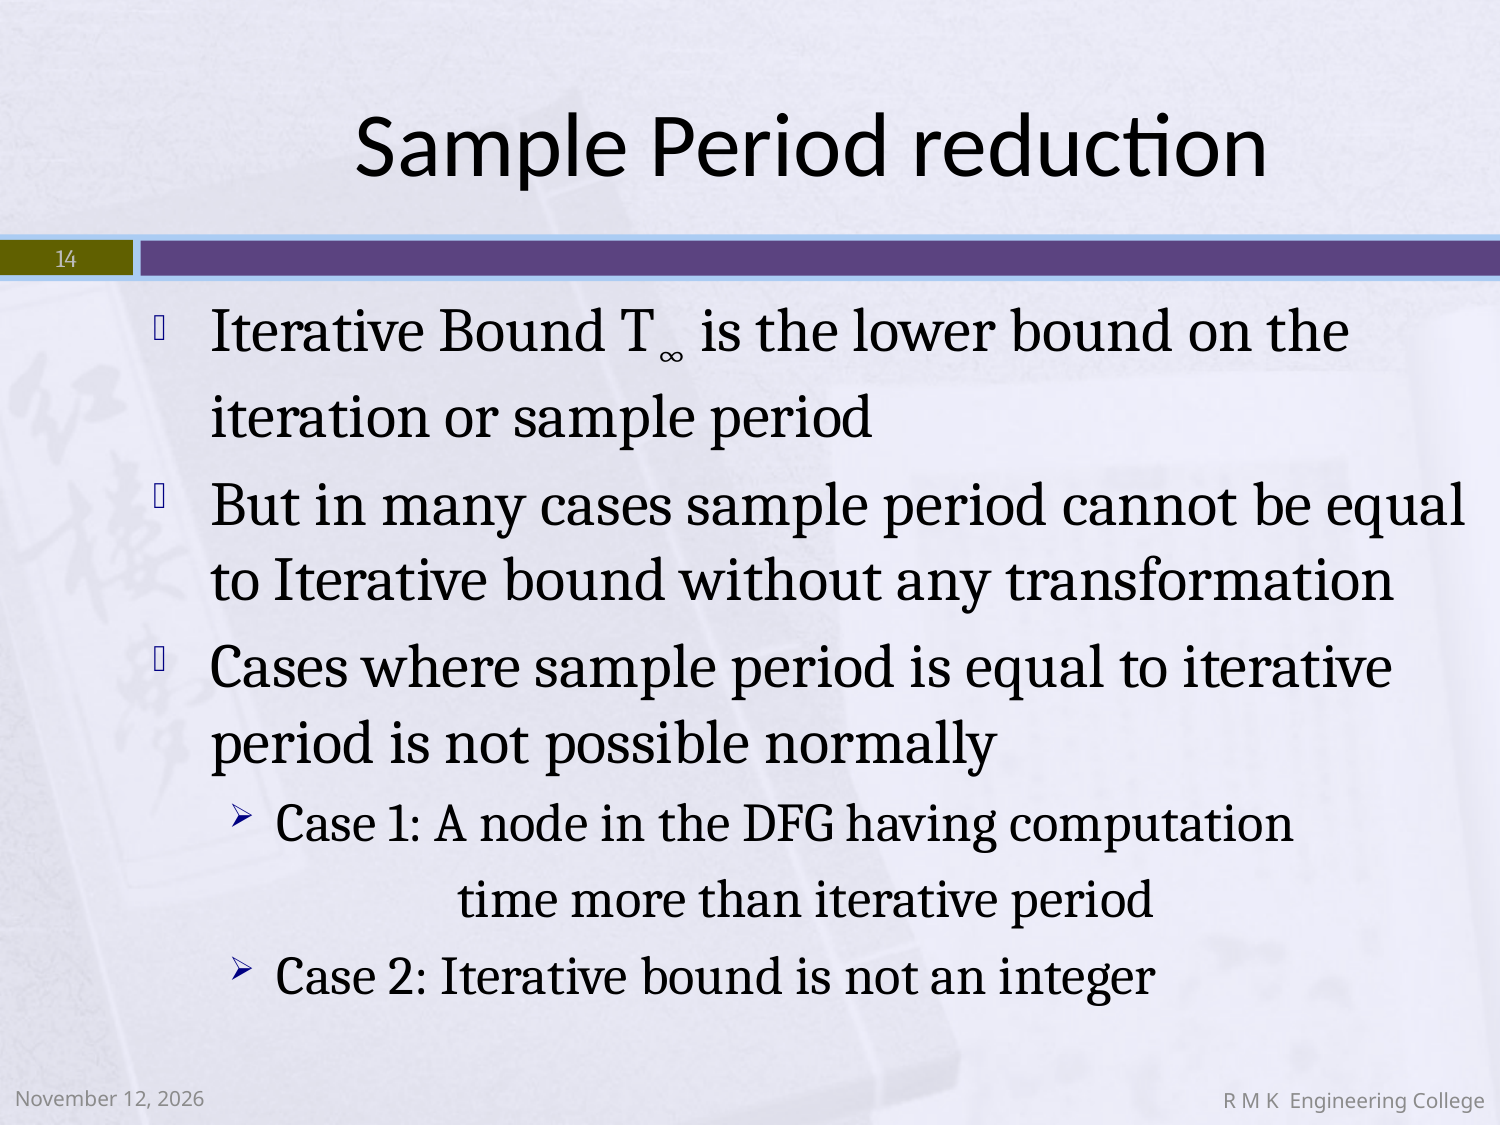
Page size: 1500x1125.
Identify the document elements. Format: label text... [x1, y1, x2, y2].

slide_number 14 [0, 234, 133, 282]
title Sample Period reduction [138, 46, 1489, 234]
list Iterative Bound T∞ is the lower bound on the iteration or sample period But in many cases sample period cannot be equal to Iterative bound without any transformation Cases where sample period is equal to iterative period is not possible normally Case 1: A node in the DFG having computation time more than iterative period Case 2: Iterative bound is not an integer [138, 281, 1489, 1076]
footer R M K Engineering College [1027, 1078, 1500, 1125]
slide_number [0, 1074, 513, 1125]
